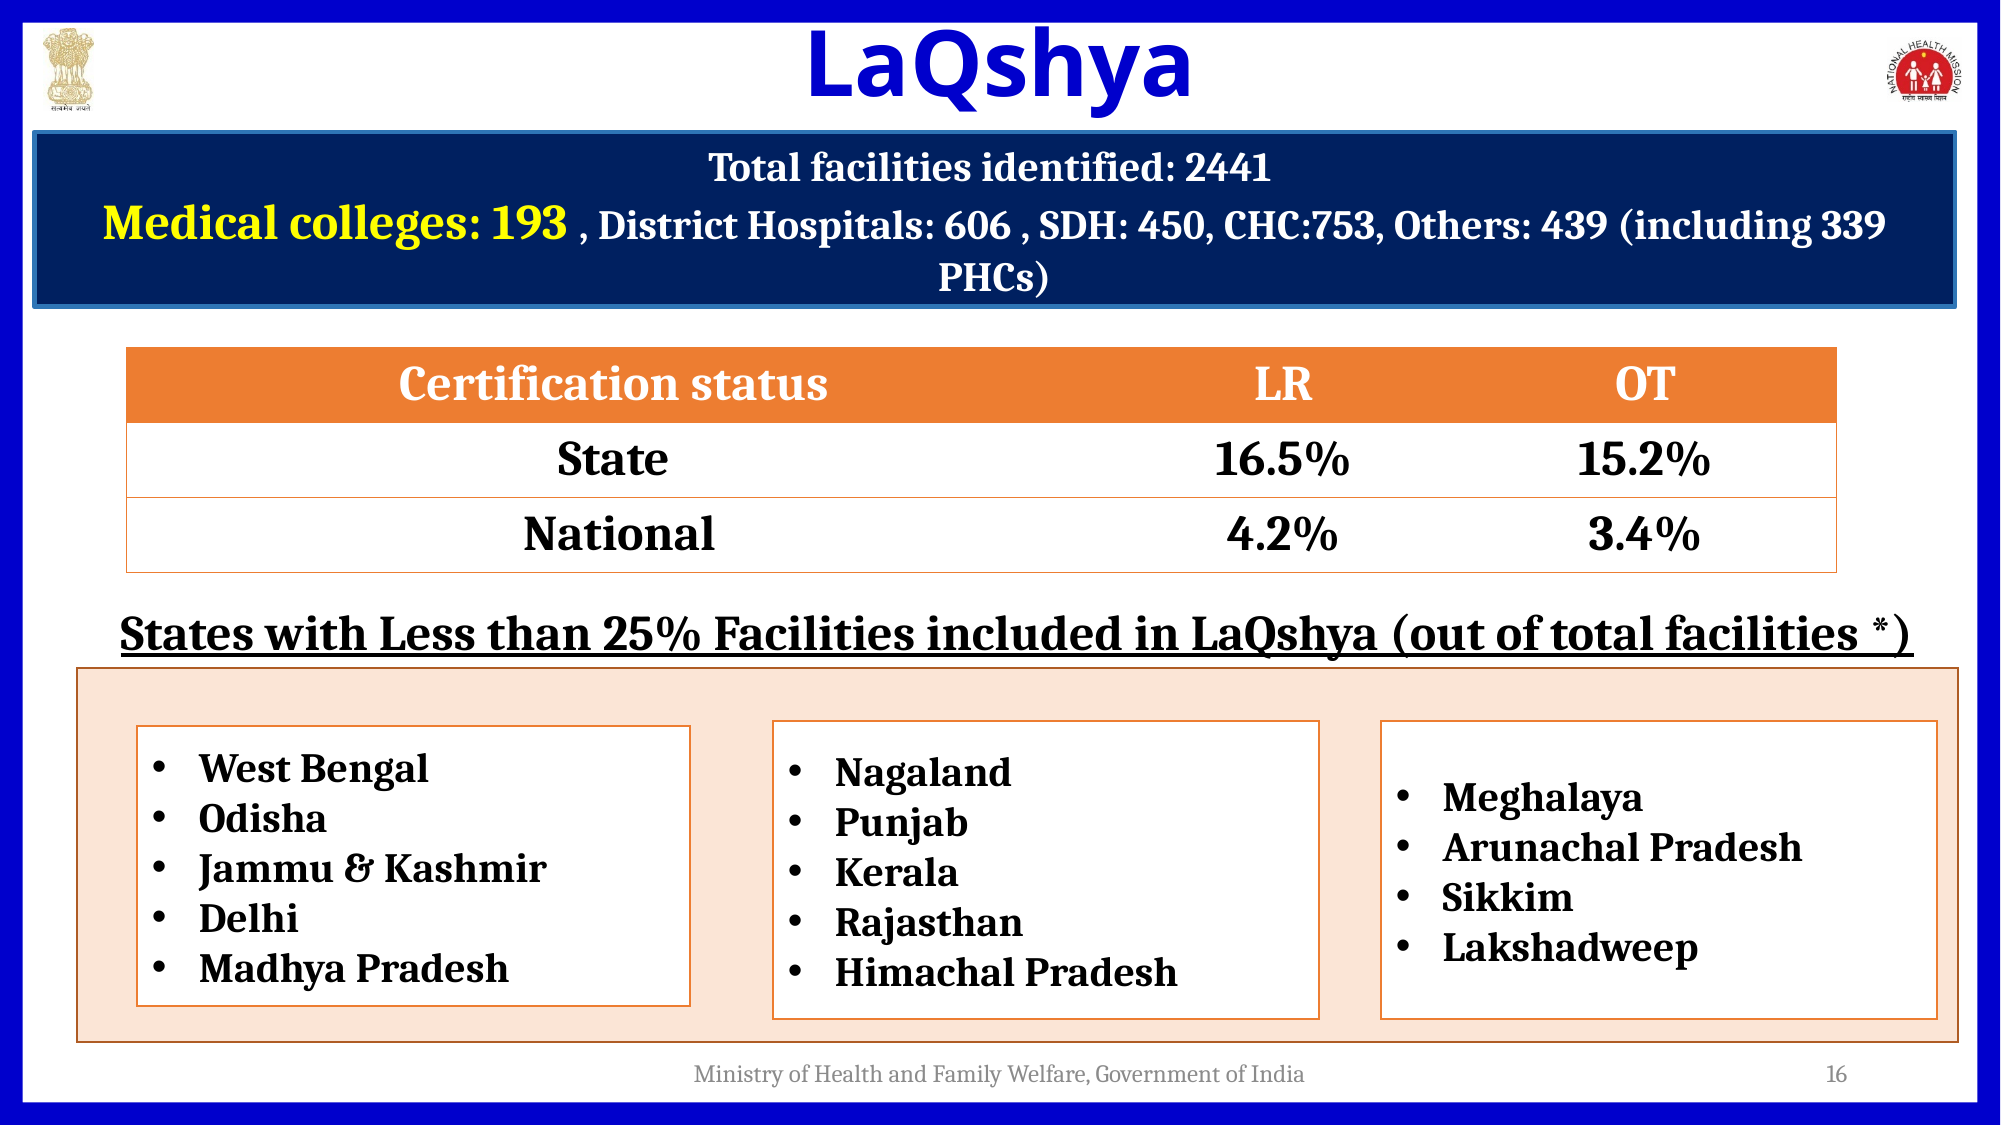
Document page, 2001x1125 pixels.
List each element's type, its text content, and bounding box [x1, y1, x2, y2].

text_box States with Less than 25% Facilities included in LaQshya (out of total facilities *) [76, 592, 1958, 668]
table_cell 4.2% [1112, 498, 1455, 572]
table_cell National [127, 498, 1112, 572]
slide_number 16 [1412, 1042, 1863, 1103]
title LaQshya [0, 7, 2000, 126]
text_box Nagaland Punjab Kerala Rajasthan Himachal Pradesh [772, 720, 1320, 1020]
text_box Total facilities identified: 2441 Medical colleges: 193 , District Hospitals: 606 , SDH: 450, CHC:753, Others: 439 (including 339 PHCs) [34, 131, 1956, 307]
text_box West Bengal Odisha Jammu & Kashmir Delhi Madhya Pradesh [136, 725, 691, 1007]
footer Ministry of Health and Family Welfare, Government of India [662, 1042, 1338, 1103]
table_header Certification status [127, 348, 1112, 422]
table_cell 3.4% [1455, 498, 1836, 572]
text_box Meghalaya Arunachal Pradesh Sikkim Lakshadweep [1380, 720, 1938, 1020]
text_box [76, 667, 1959, 1043]
table_header LR [1112, 348, 1455, 422]
table_cell 16.5% [1112, 423, 1455, 497]
table_cell 15.2% [1455, 423, 1836, 497]
text_box [155, 110, 1881, 180]
table_cell State [127, 423, 1112, 497]
table_header OT [1455, 348, 1836, 422]
